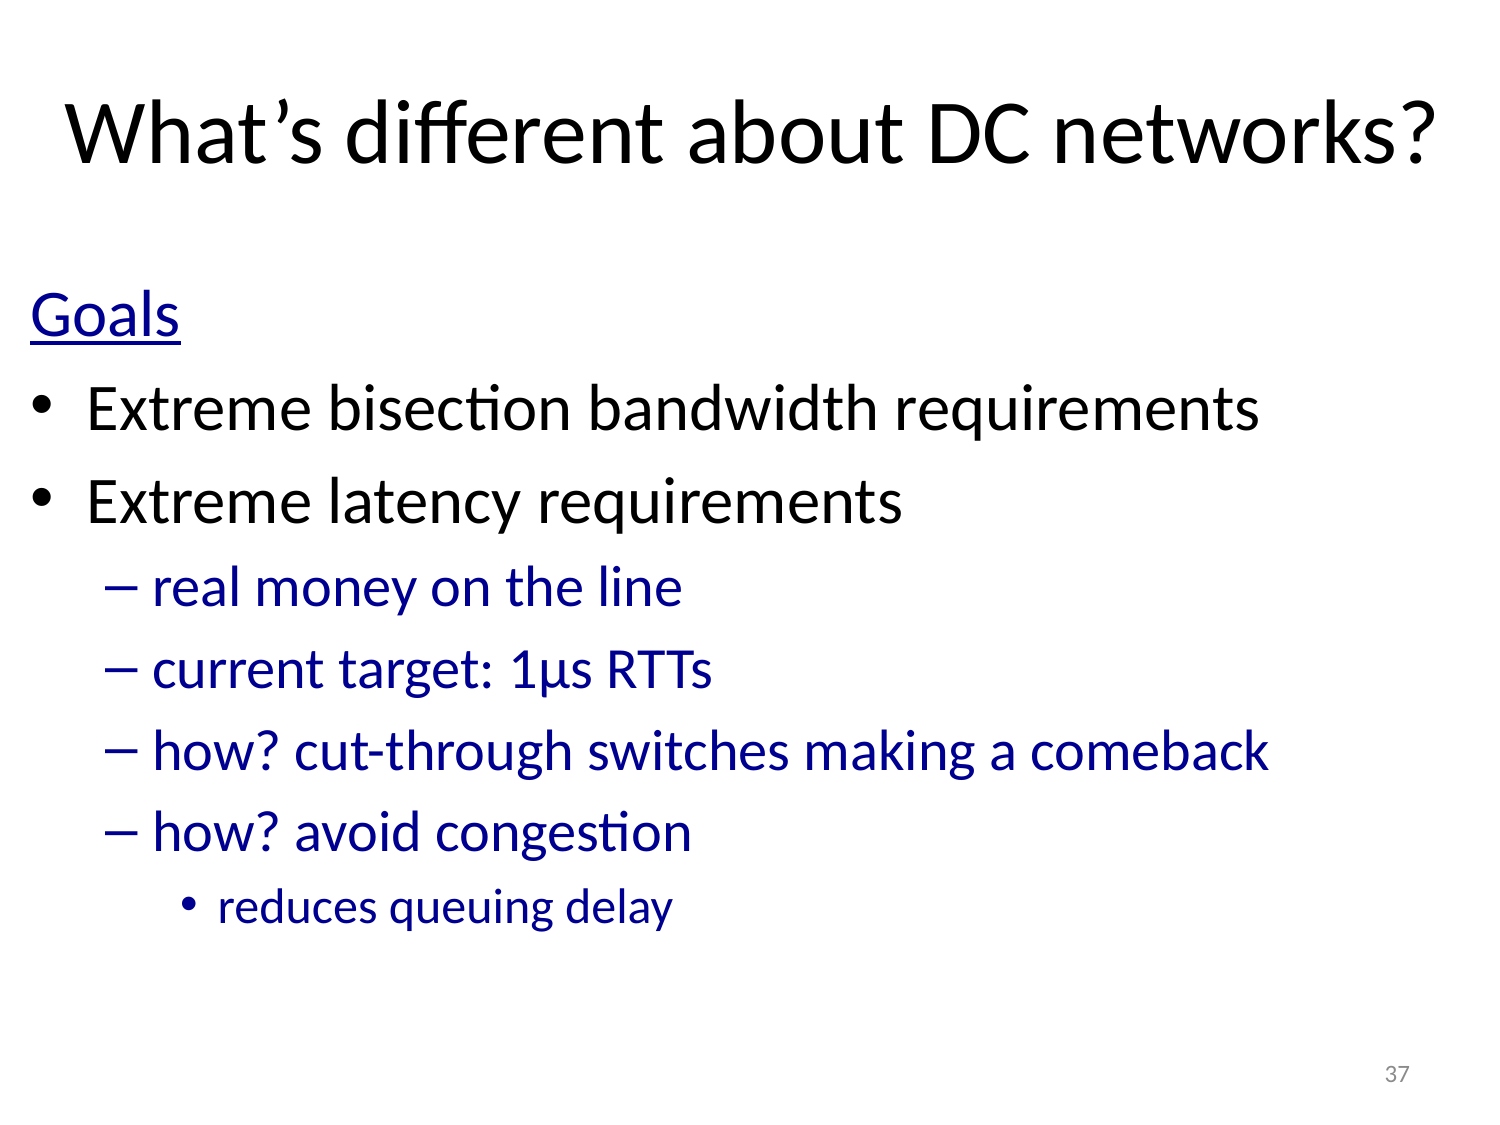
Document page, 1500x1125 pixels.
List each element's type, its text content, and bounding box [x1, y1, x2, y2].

slide_number 37 [1074, 1045, 1425, 1100]
title What’s different about DC networks? [33, 32, 1474, 221]
list Goals Extreme bisection bandwidth requirements Extreme latency requirements real money on the line current target: 1μs RTTs how? cut-through switches making a comeback how? avoid congestion reduces queuing delay [15, 262, 1500, 1125]
